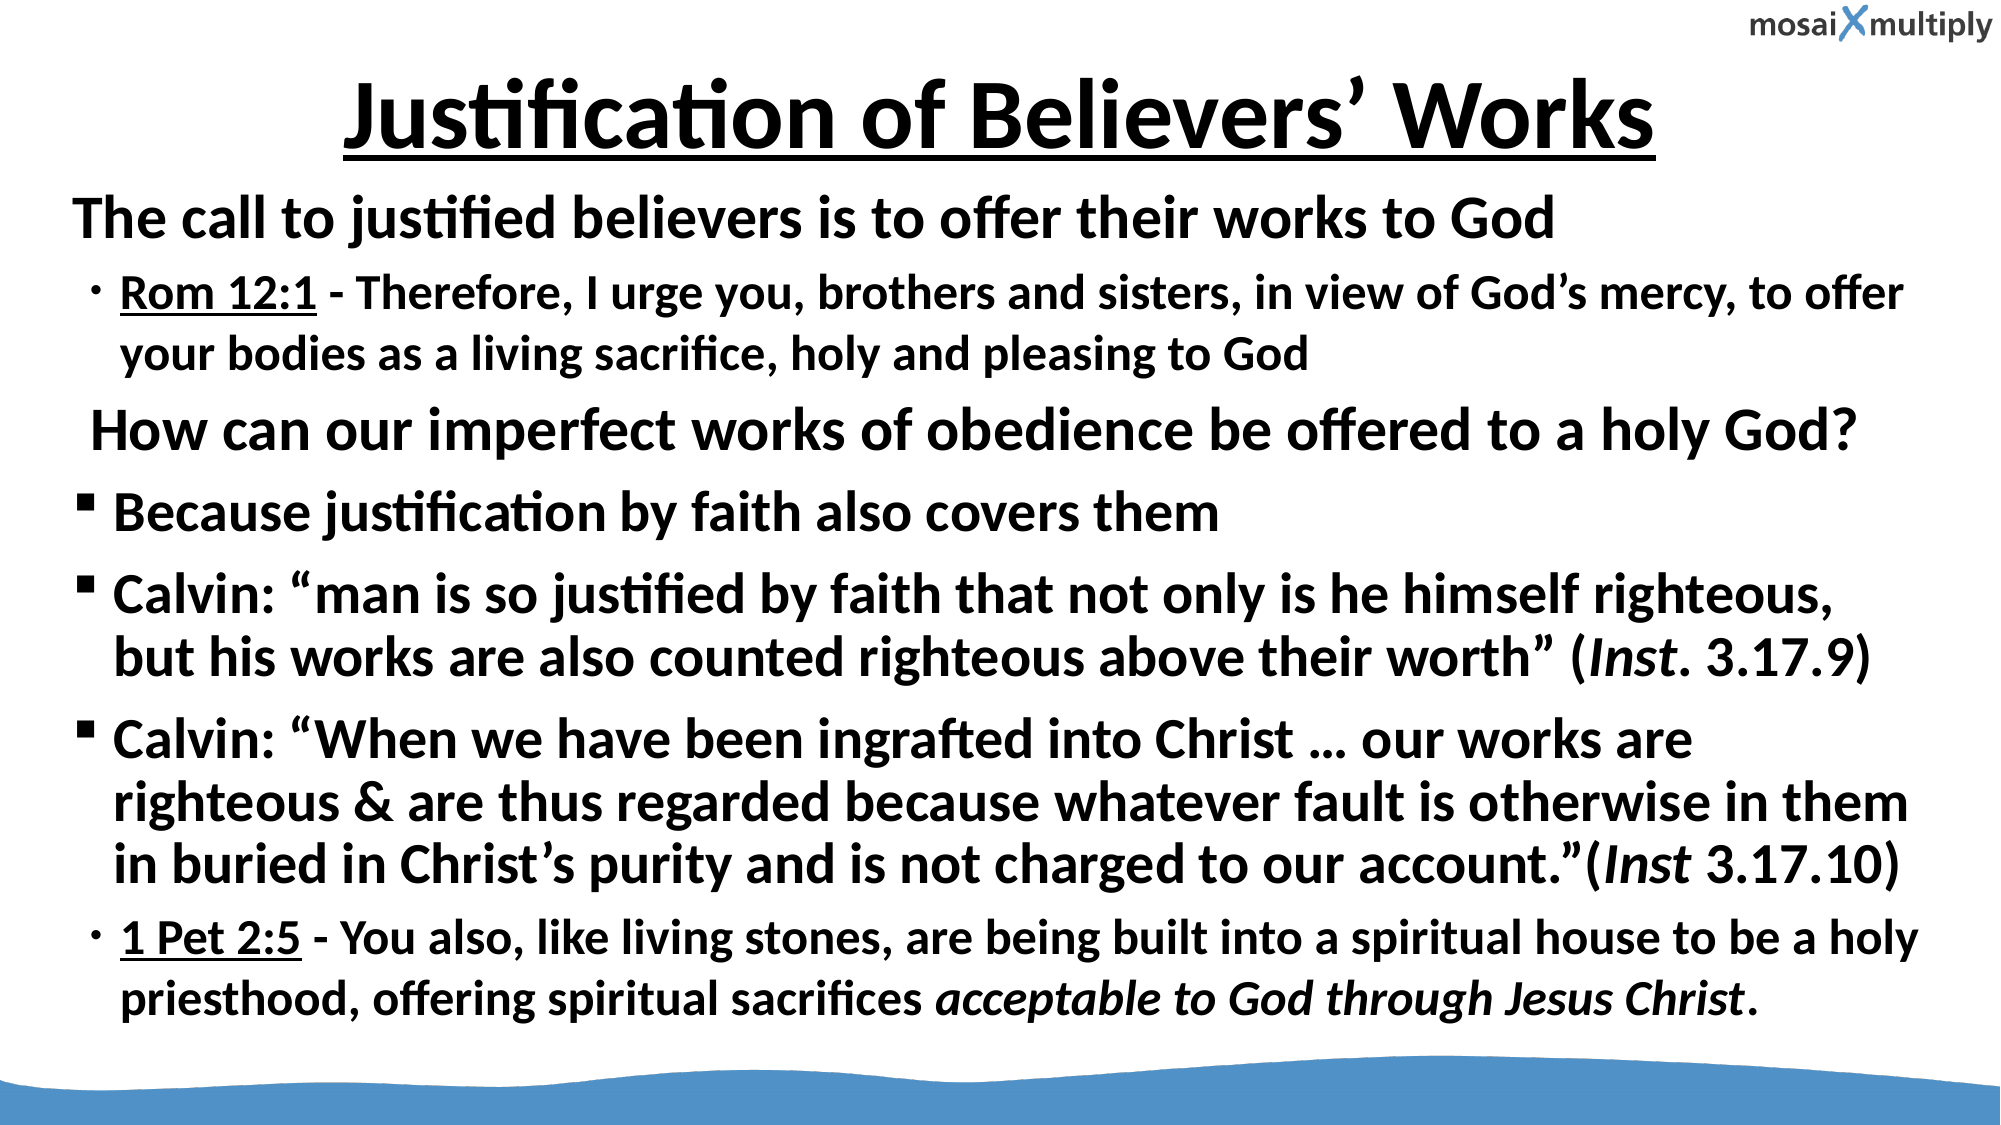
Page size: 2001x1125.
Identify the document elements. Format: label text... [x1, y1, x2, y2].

text_box Justification of Believers’ Works [33, 40, 1967, 176]
subtitle The call to justified believers is to offer their works to God Rom 12:1 - Therefore, I urge you, brothers and sisters, in view of God’s mercy, to offer your bodies as a living sacrifice, holy and pleasing to God How can our imperfect works of obedience be offered to a holy God? Because justification by faith also covers them Calvin: “man is so justified by faith that not only is he himself righteous, but his works are also counted righteous above their worth” (Inst. 3.17.9) Calvin: “When we have been ingrafted into Christ … our works are righteous & are thus regarded because whatever fault is otherwise in them in buried in Christ’s purity and is not charged to our account.”(Inst 3.17.10) 1 Pet 2:5 - You also, like living stones, are being built into a spiritual house to be a holy priesthood, offering spiritual sacrifices acceptable to God through Jesus Christ. [57, 177, 1943, 1039]
picture [0, 1039, 2000, 1125]
picture [1741, 0, 2000, 46]
